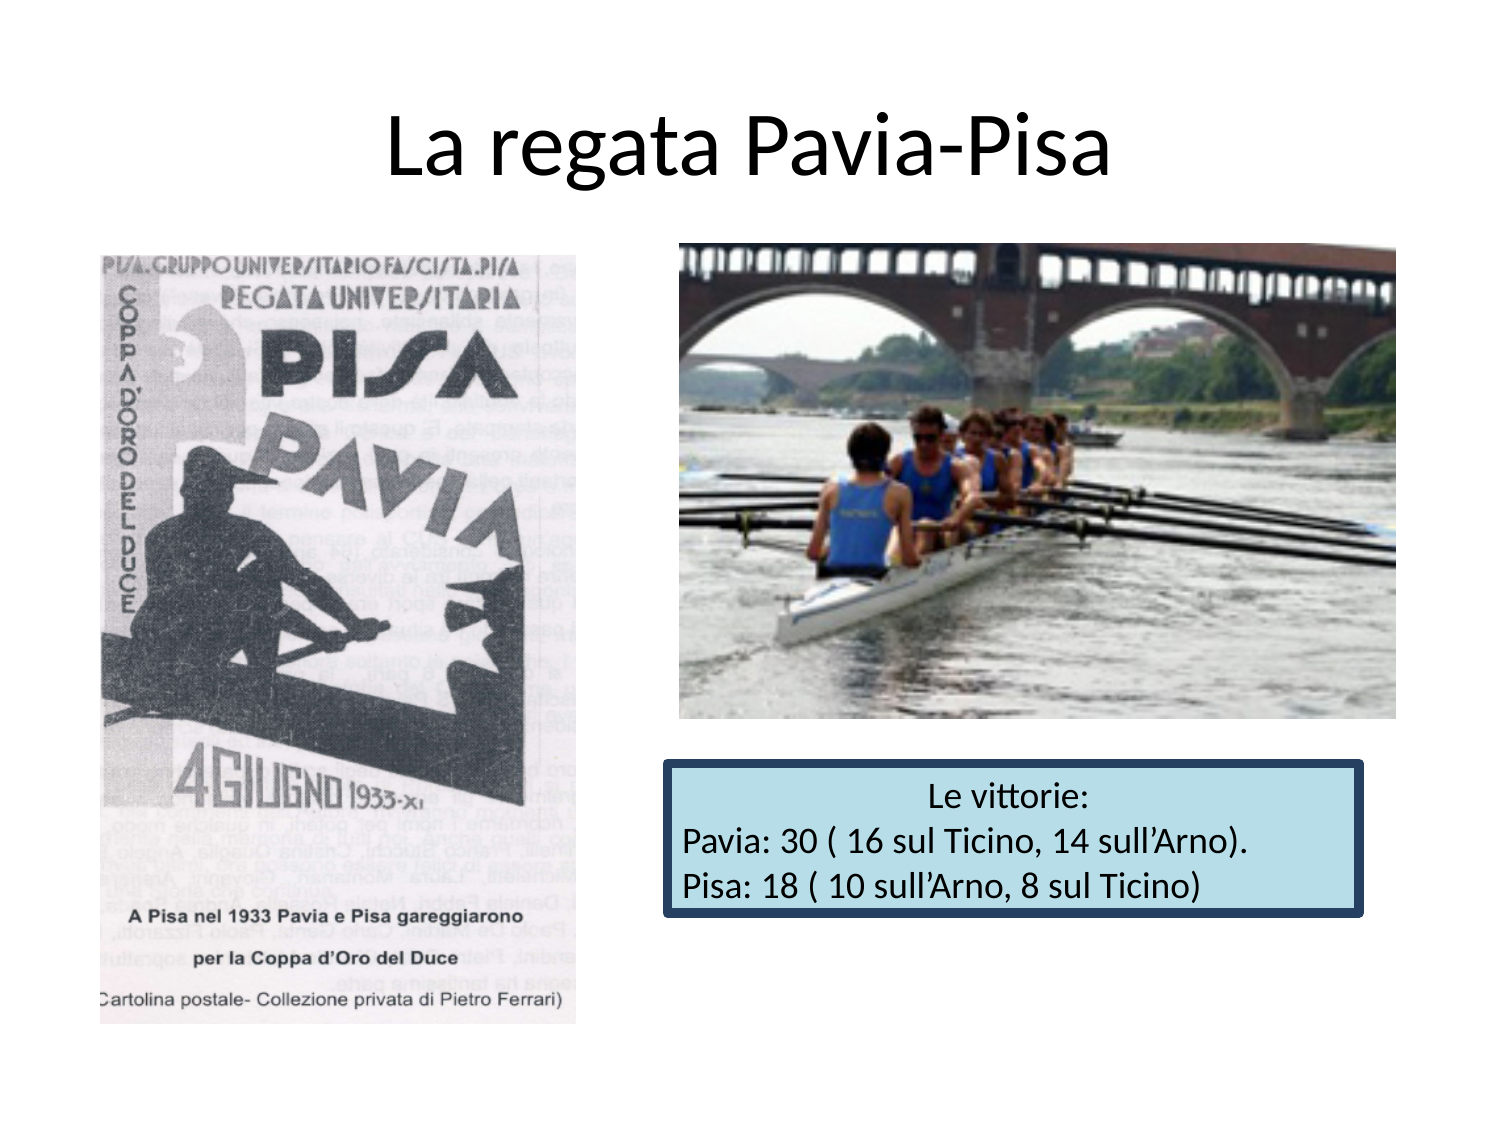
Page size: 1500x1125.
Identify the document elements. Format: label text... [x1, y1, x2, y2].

picture [678, 243, 1396, 720]
text_box Le vittorie: Pavia: 30 ( 16 sul Ticino, 14 sull’Arno). Pisa: 18 ( 10 sull’Arno, 8 sul Ticino) [667, 763, 1359, 913]
picture [100, 255, 576, 1024]
title La regata Pavia-Pisa [75, 45, 1425, 233]
